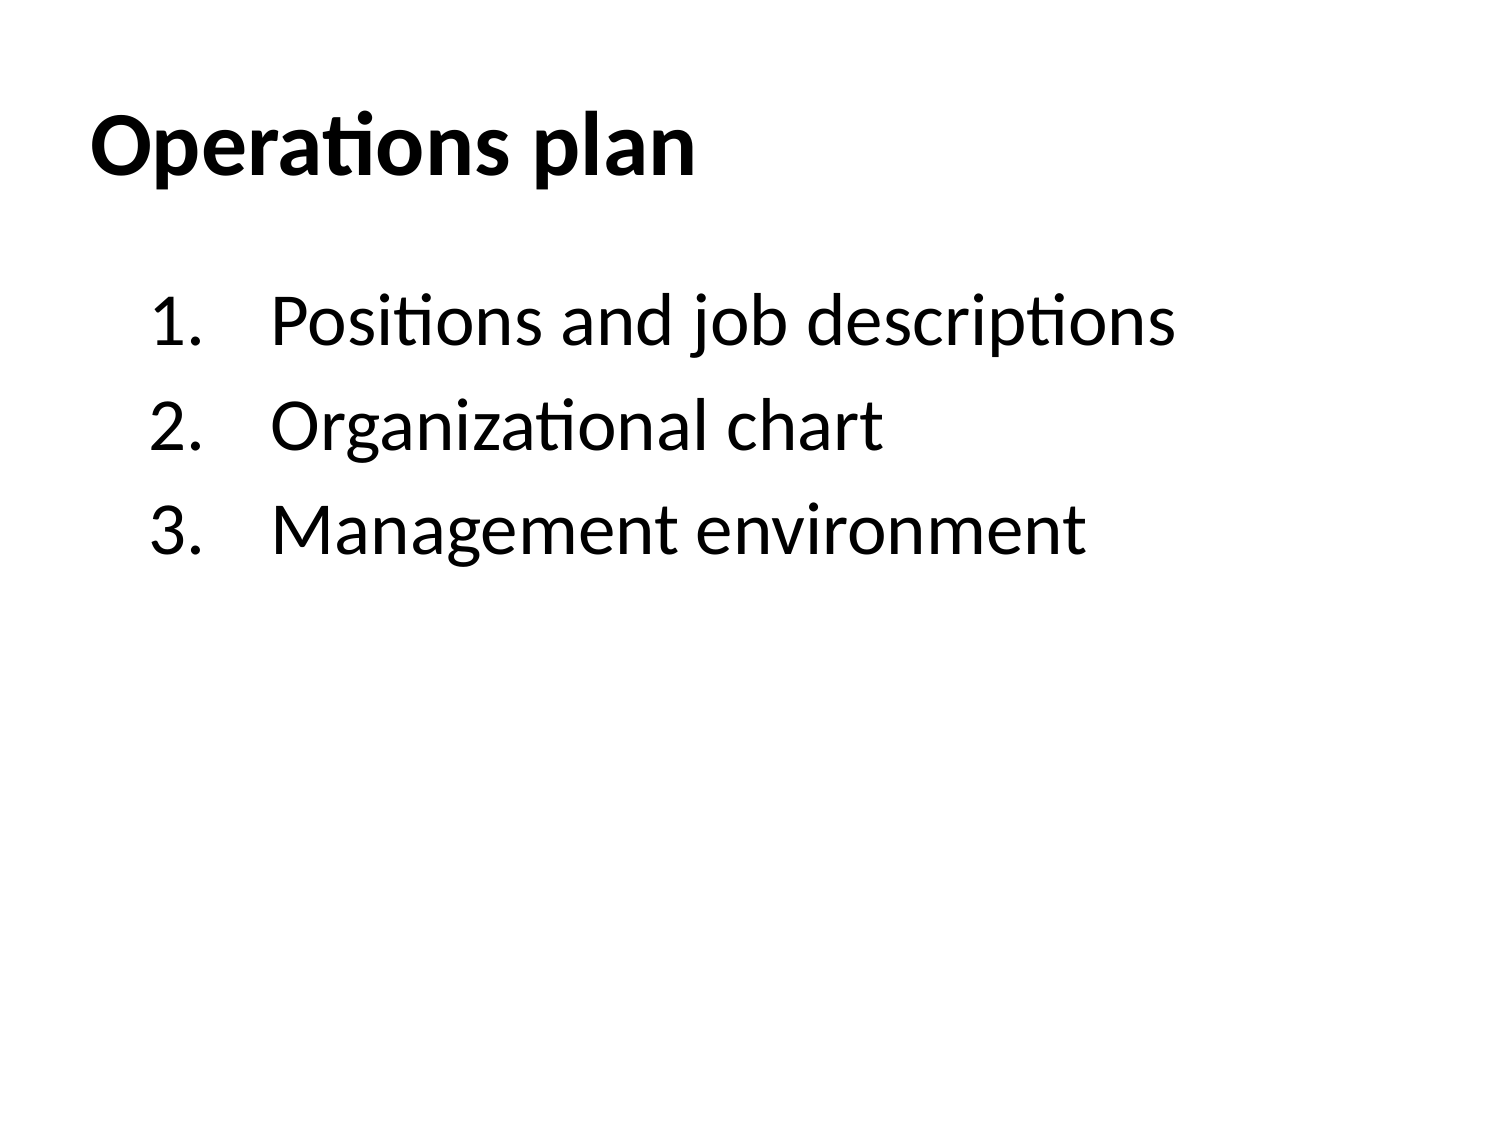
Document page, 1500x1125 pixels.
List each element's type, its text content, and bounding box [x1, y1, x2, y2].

list Positions and job descriptions Organizational chart Management environment [133, 262, 1425, 1005]
title Operations plan [75, 45, 1425, 233]
